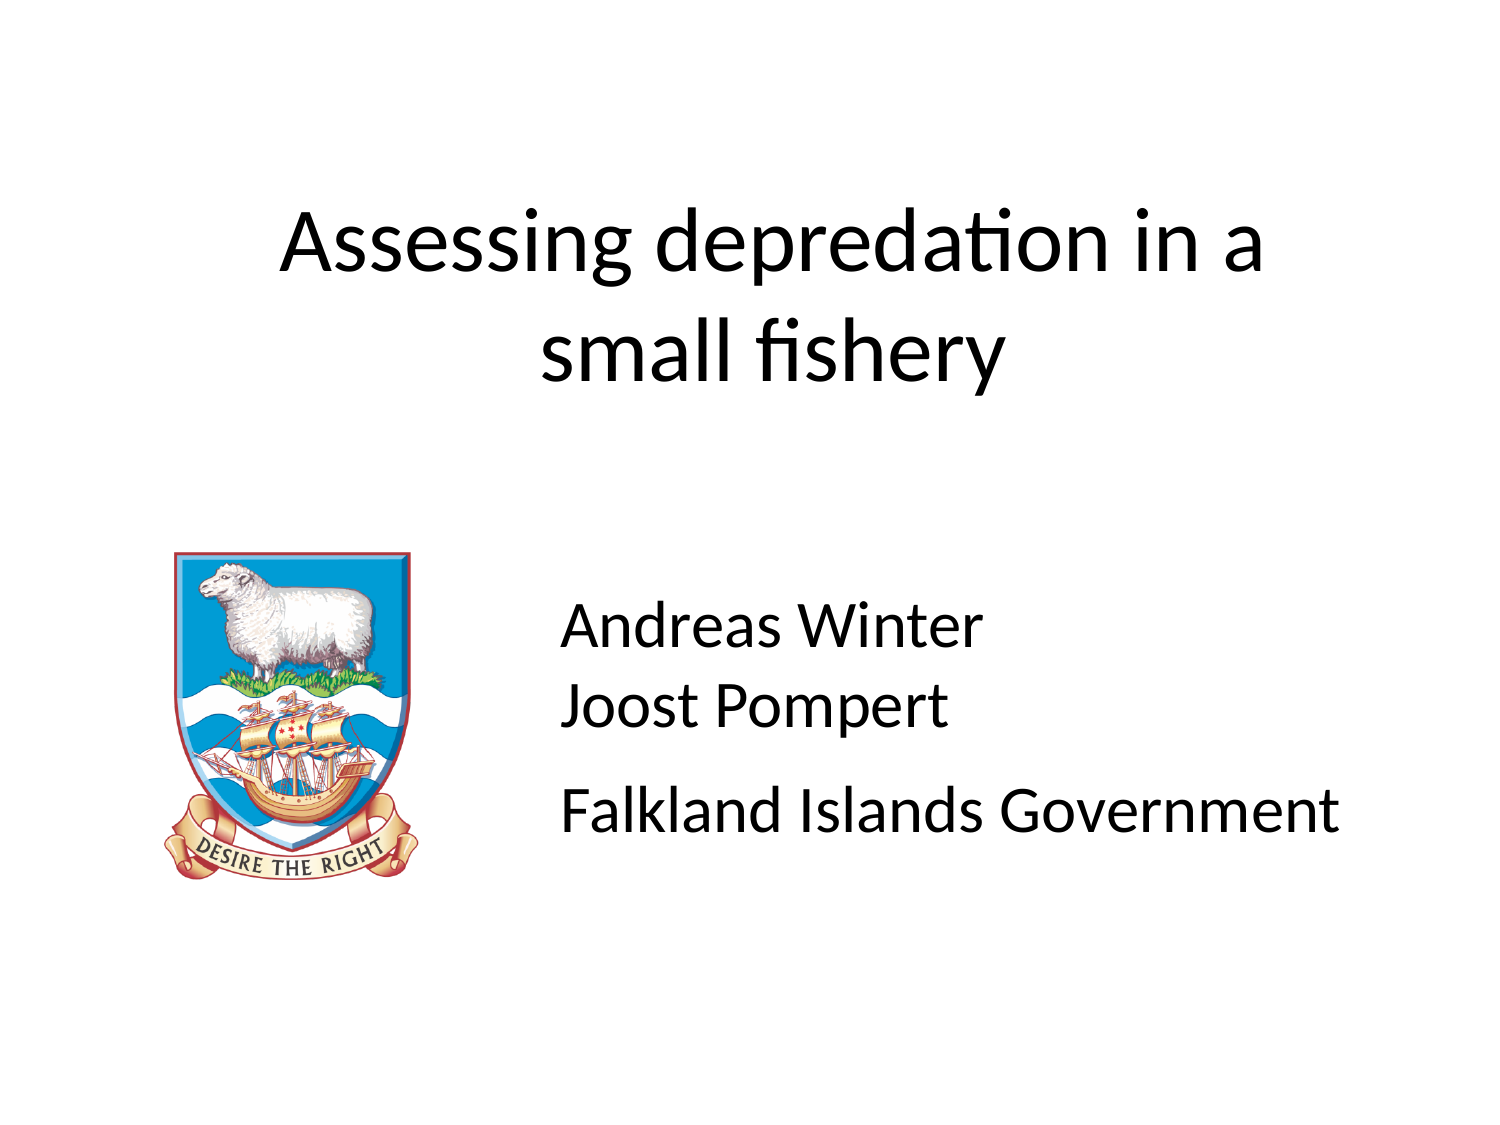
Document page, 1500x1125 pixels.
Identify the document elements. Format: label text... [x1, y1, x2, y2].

picture [159, 550, 419, 881]
text_box Andreas Winter Joost Pompert Falkland Islands Government [545, 573, 1357, 854]
text_box Assessing depredation in a small fishery [183, 172, 1365, 408]
